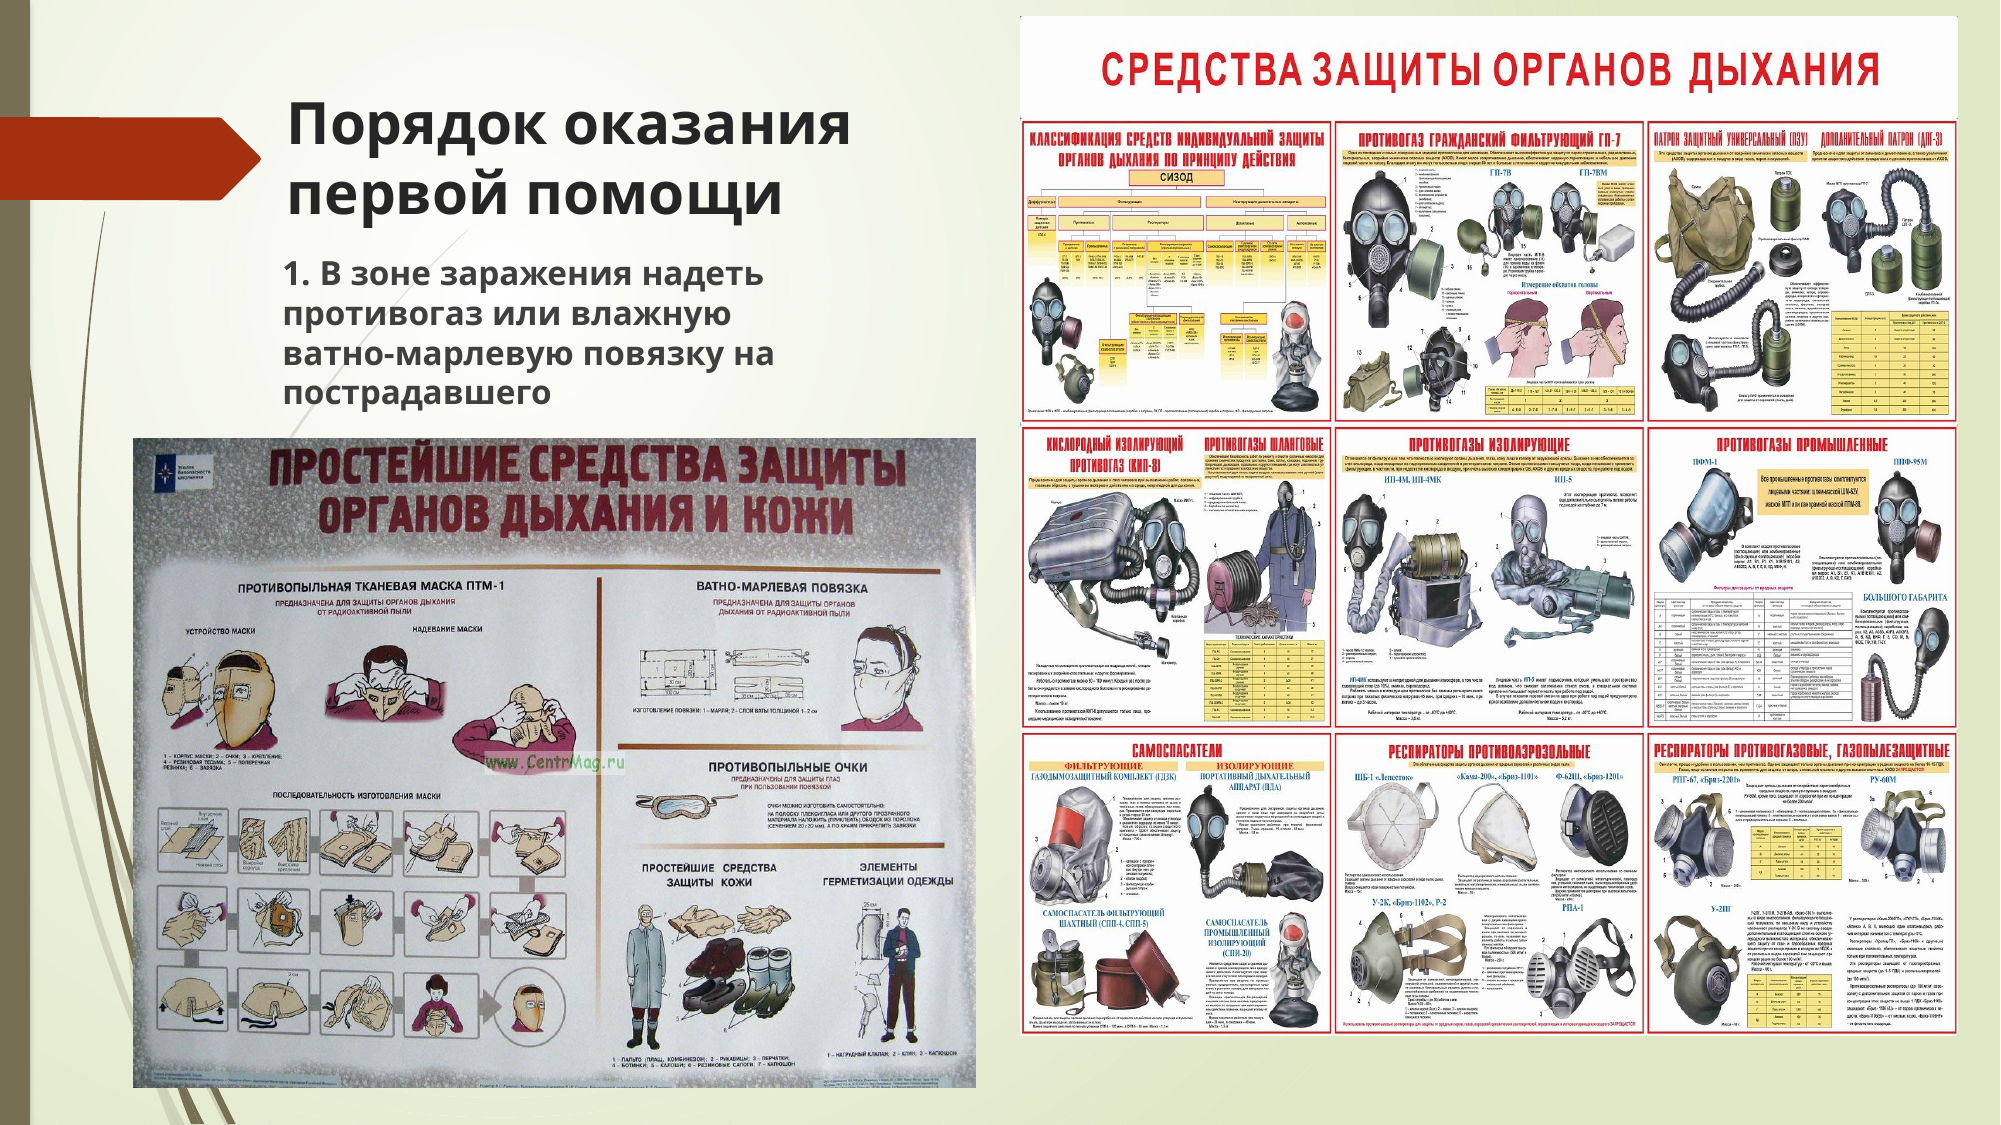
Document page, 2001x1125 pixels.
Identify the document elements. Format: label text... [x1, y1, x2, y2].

title Порядок оказания первой помощи [271, 73, 1000, 234]
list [1020, 16, 1958, 1036]
picture [133, 438, 976, 1088]
list 1. В зоне заражения надеть противогаз или влажную ватно-марлевую повязку на пострадавшего [267, 244, 843, 438]
